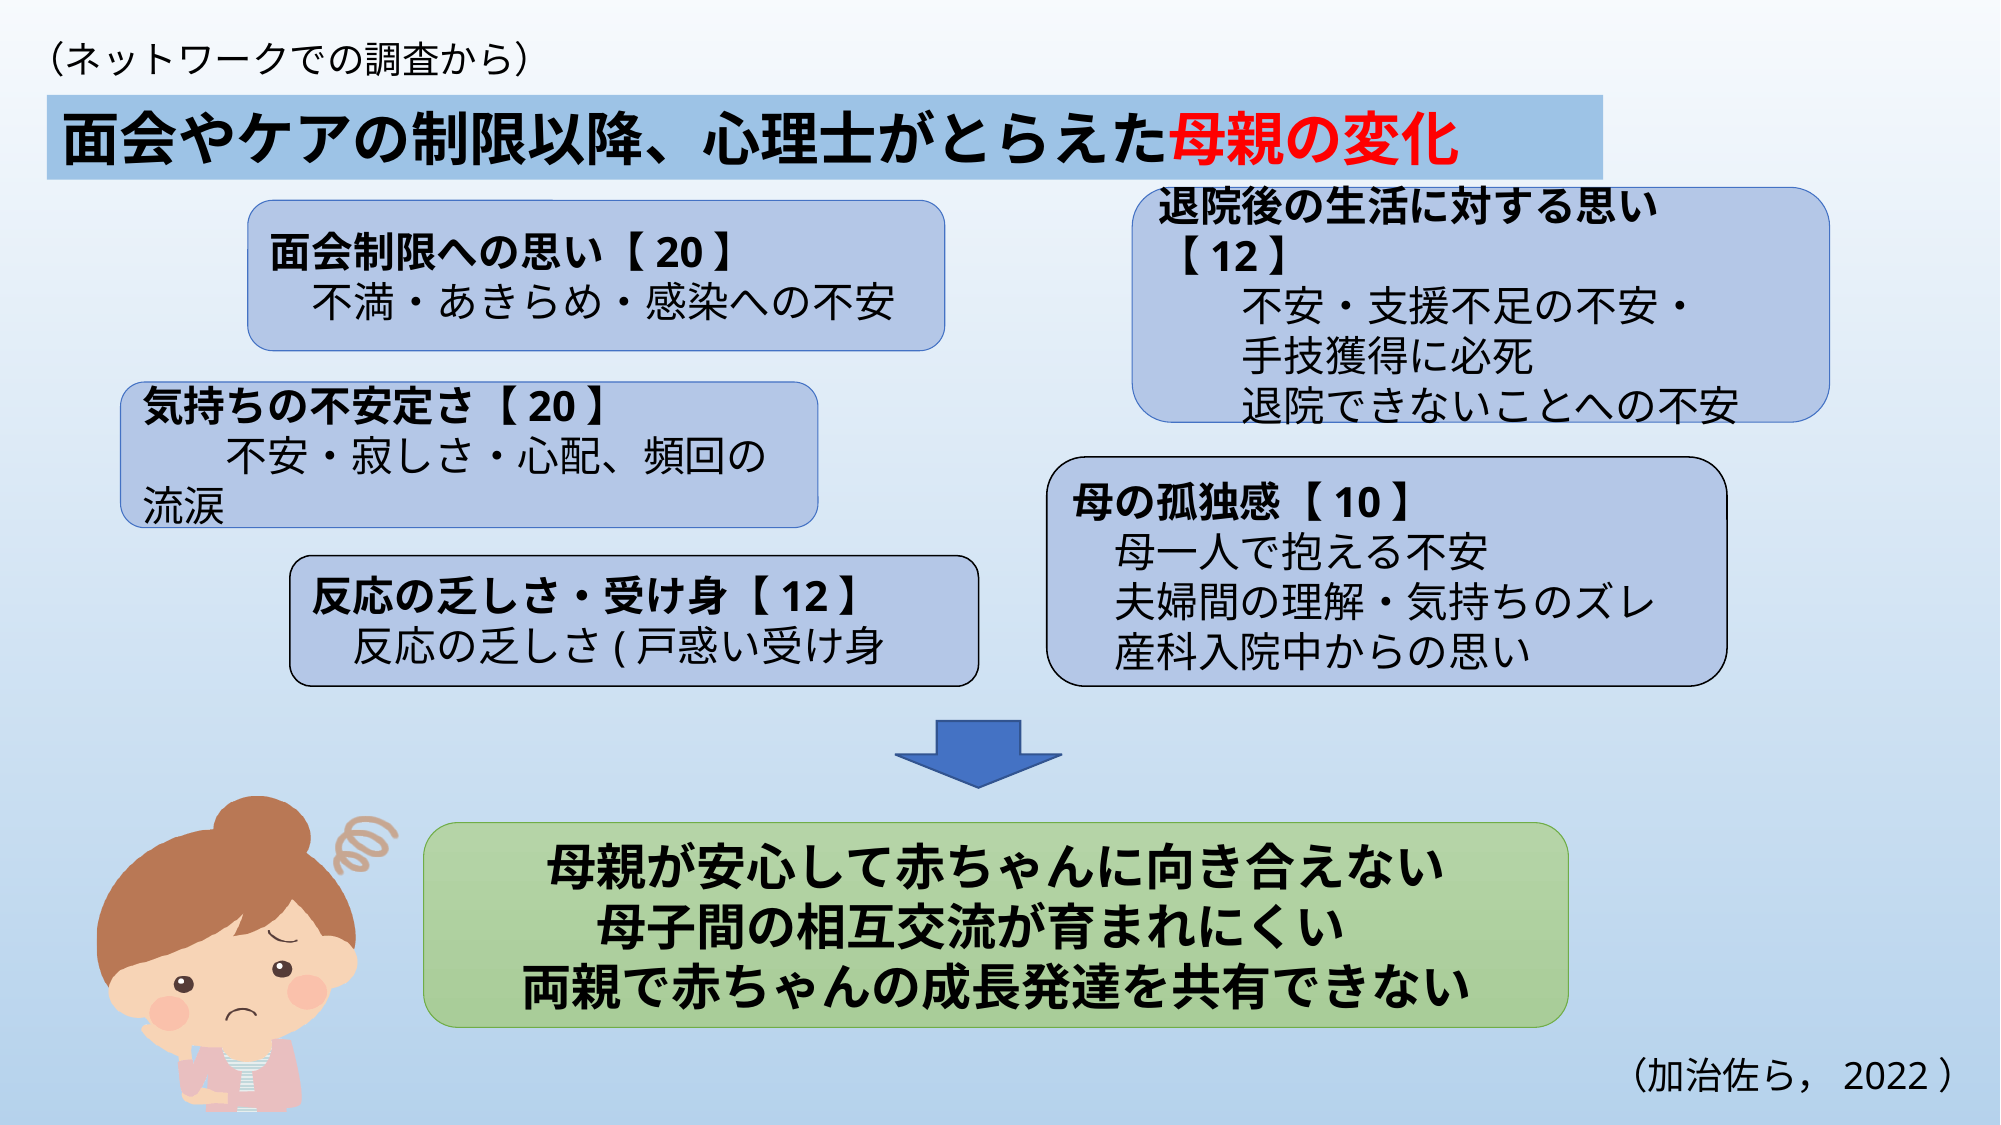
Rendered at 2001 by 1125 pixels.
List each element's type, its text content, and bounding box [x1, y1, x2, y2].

text_box 面会やケアの制限以降、心理士がとらえた母親の変化 [46, 94, 1604, 180]
text_box 退院後の生活に対する思い【12】 不安・支援不足の不安・ 手技獲得に必死 退院できないことへの不安 [1131, 186, 1831, 423]
text_box 面会制限への思い【20】 不満・あきらめ・感染への不安 [247, 199, 946, 352]
text_box （加治佐ら，2022） [1595, 1045, 1991, 1105]
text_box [96, 795, 1569, 1112]
text_box 母の孤独感【10】 母一人で抱える不安 夫婦間の理解・気持ちのズレ 産科入院中からの思い [1046, 456, 1728, 687]
text_box （ネットワークでの調査から） [12, 28, 568, 89]
text_box 反応の乏しさ・受け身【12】 反応の乏しさ(戸惑い受け身 [289, 555, 979, 687]
text_box [894, 719, 1063, 789]
text_box 気持ちの不安定さ【20】 不安・寂しさ・心配、頻回の流涙 [119, 381, 819, 529]
